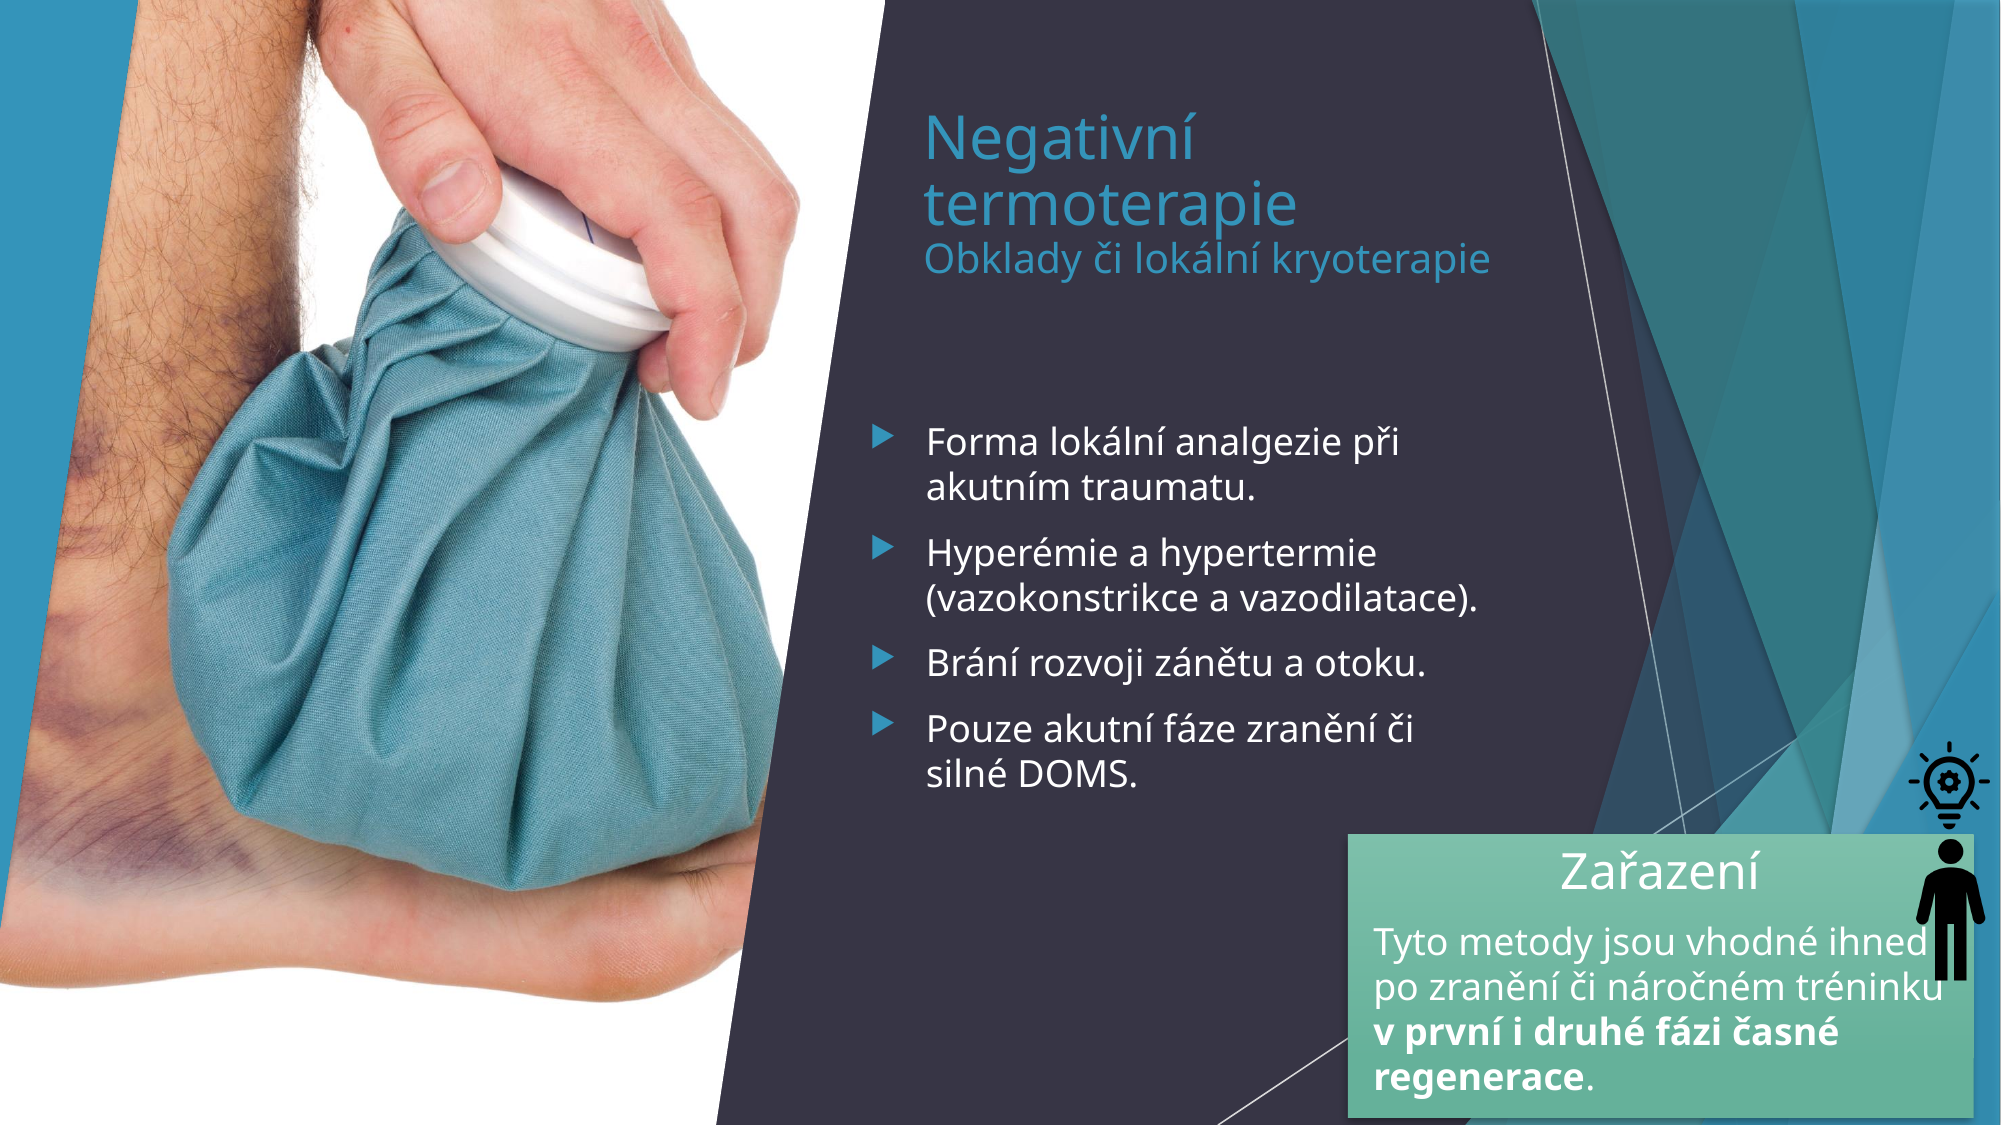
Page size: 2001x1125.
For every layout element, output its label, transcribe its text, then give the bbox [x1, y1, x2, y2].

title Negativní termoterapie Obklady či lokální kryoterapie [908, 99, 1522, 317]
picture [0, 0, 886, 1125]
picture [1874, 736, 2000, 986]
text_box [1347, 834, 1975, 1119]
list Forma lokální analgezie při akutním traumatu. Hyperémie a hypertermie (vazokonstrikce a vazodilatace). Brání rozvoji zánětu a otoku. Pouze akutní fáze zranění či silné DOMS. [890, 410, 1522, 1047]
